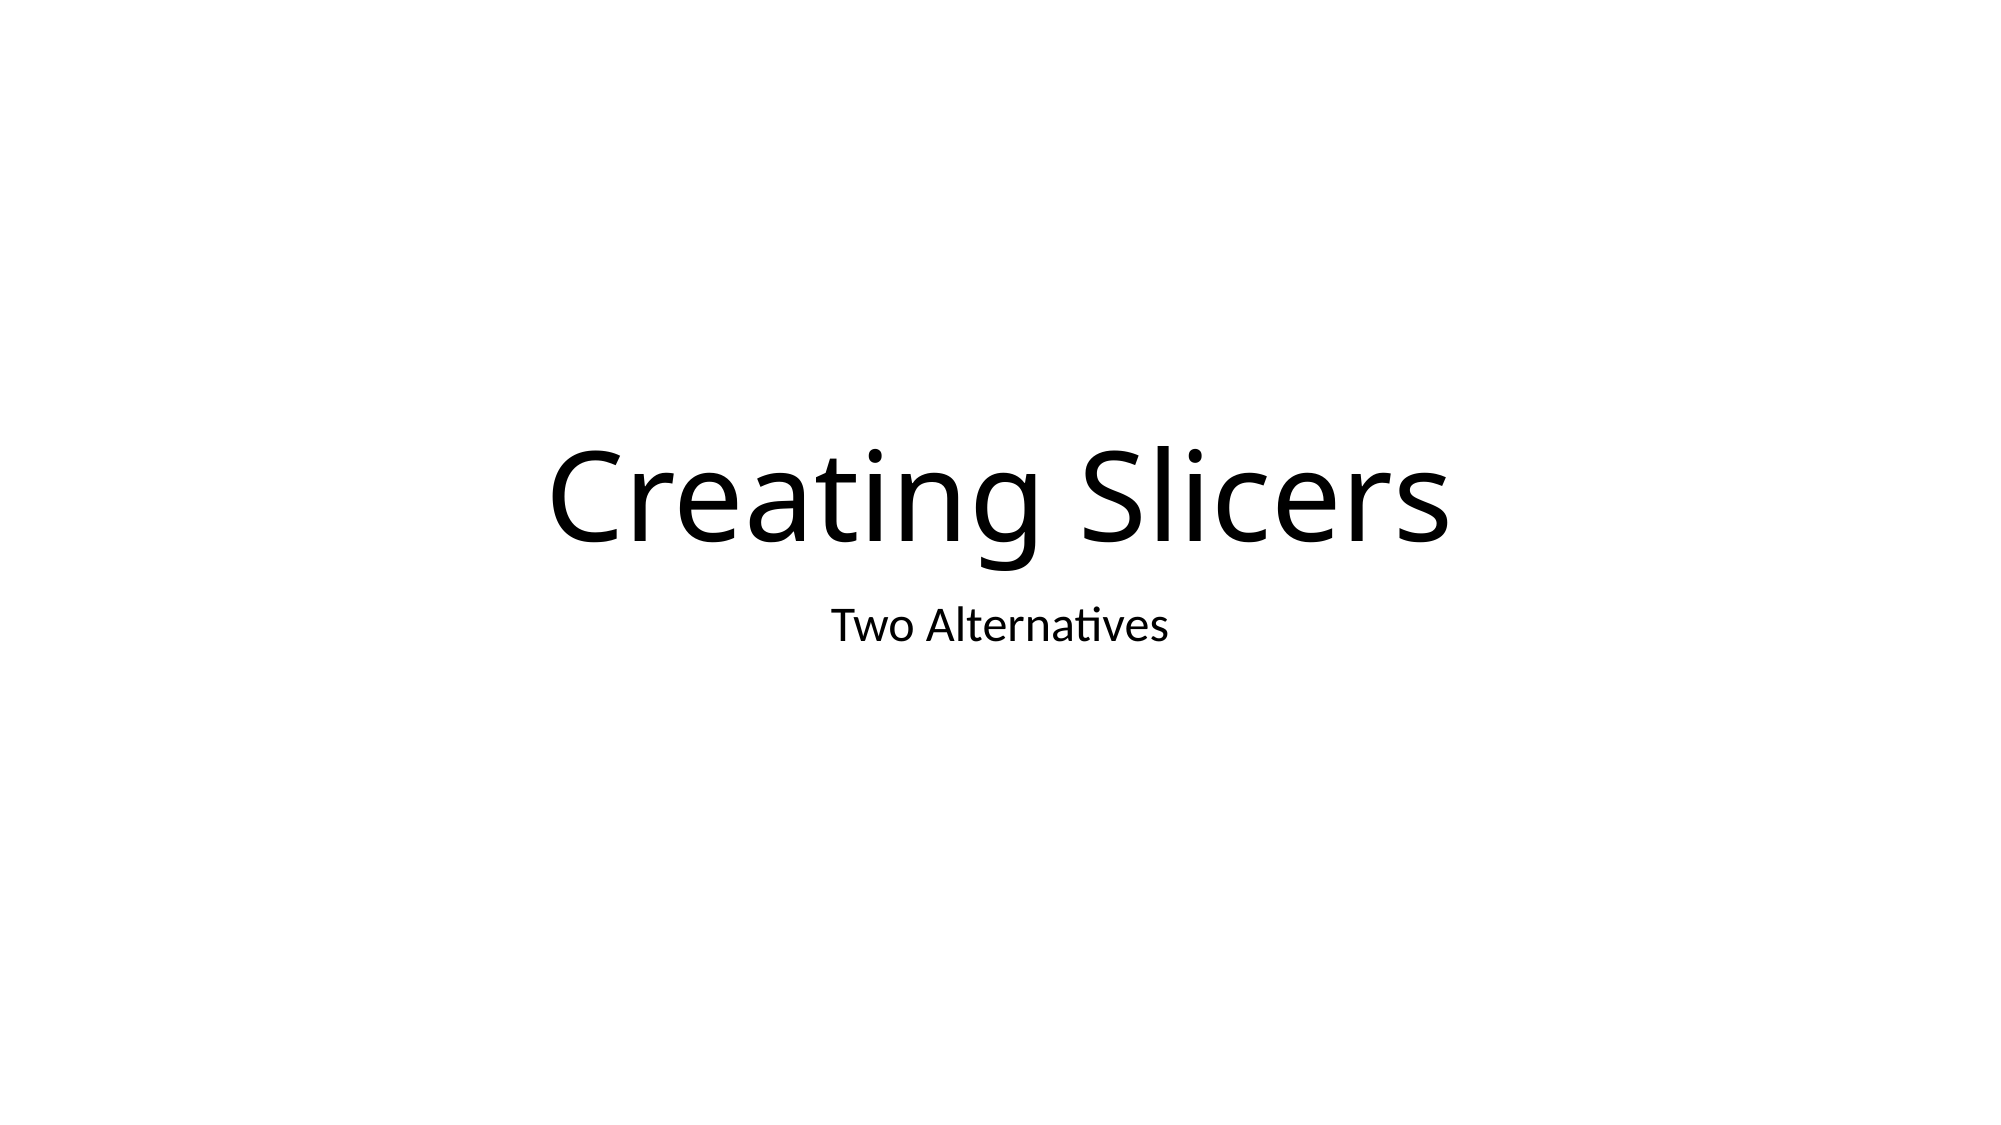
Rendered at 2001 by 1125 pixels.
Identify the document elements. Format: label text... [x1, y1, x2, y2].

subtitle Two Alternatives [249, 590, 1750, 863]
title Creating Slicers [249, 184, 1750, 576]
